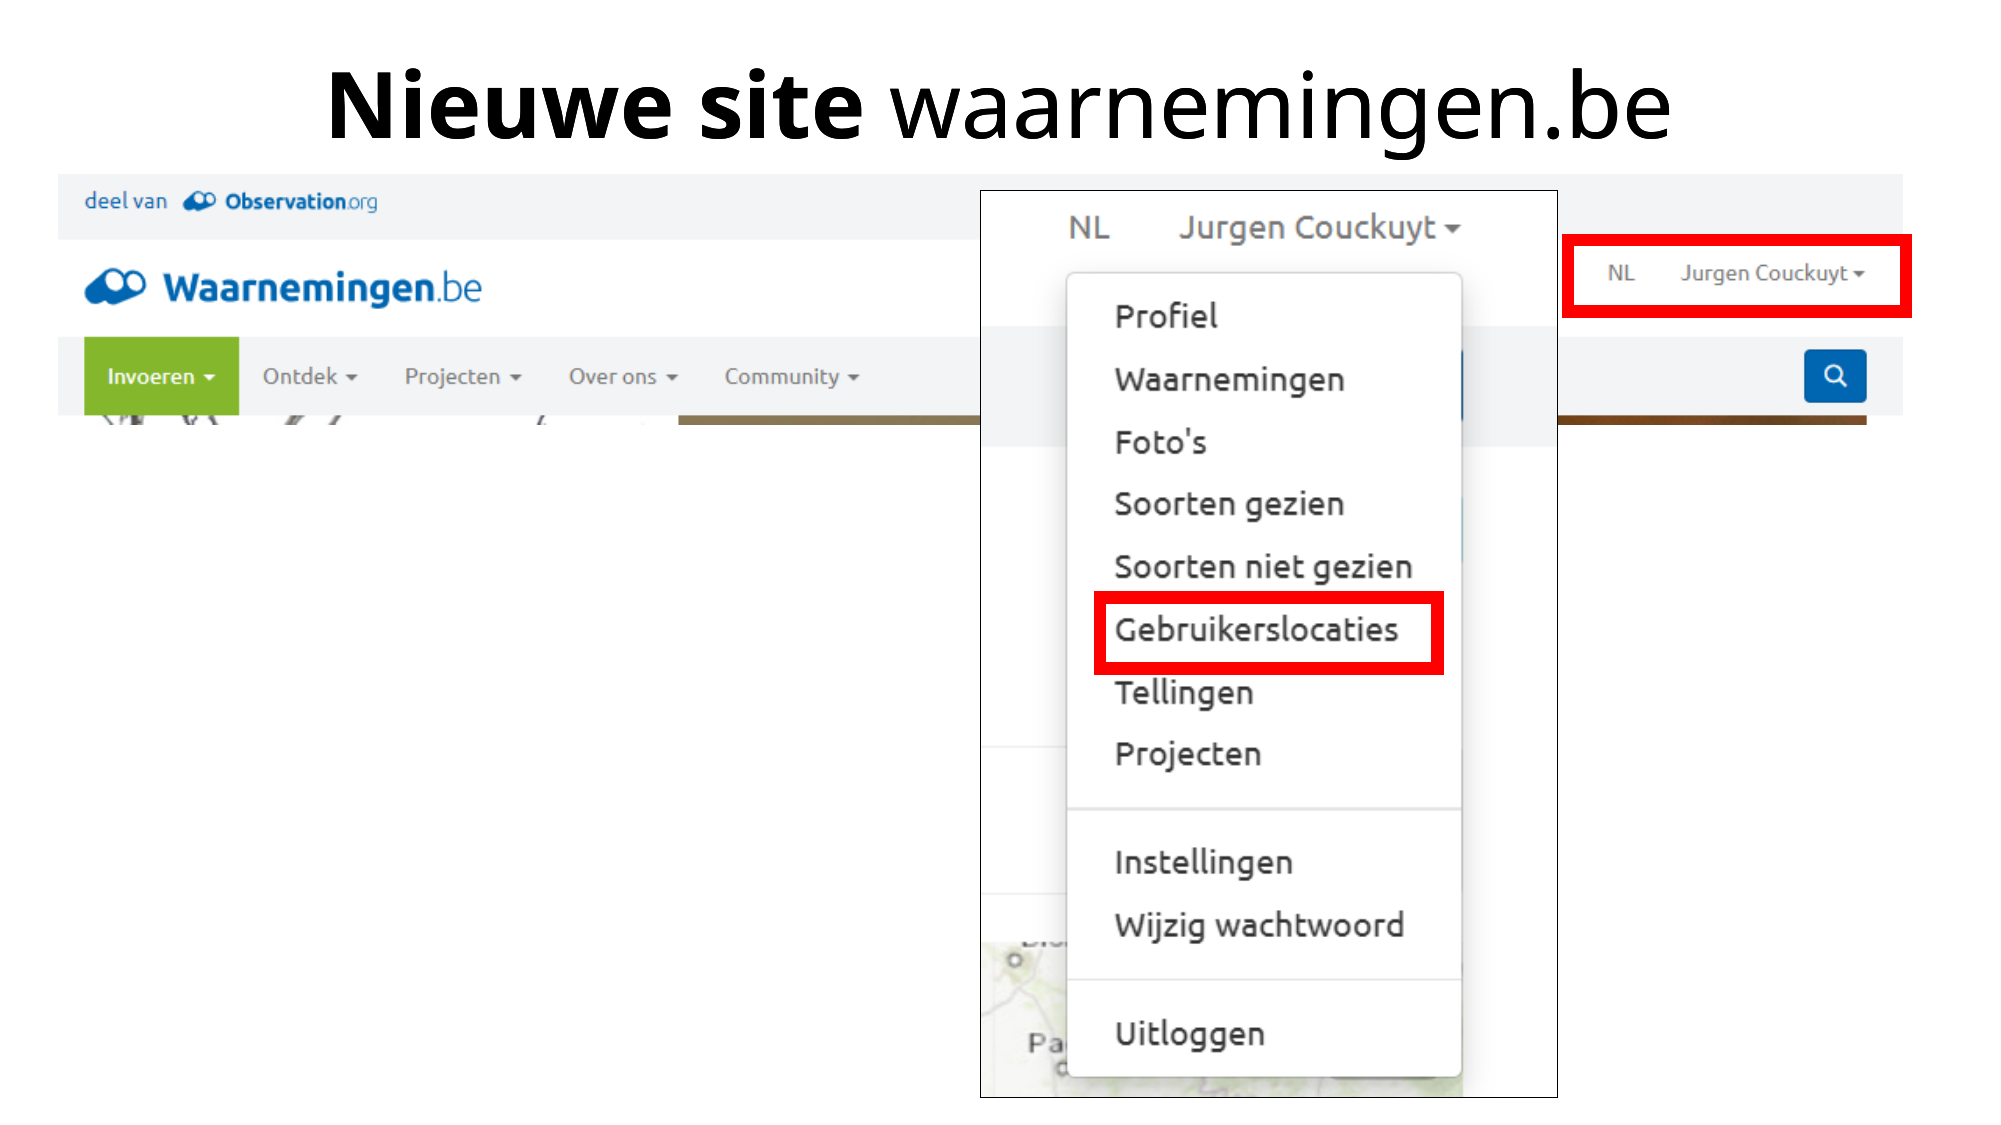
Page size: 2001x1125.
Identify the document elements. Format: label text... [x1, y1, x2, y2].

text_box [1903, 239, 1907, 313]
picture [58, 174, 1903, 1098]
text_box Nieuwe site waarnemingen.be [0, 0, 2000, 218]
